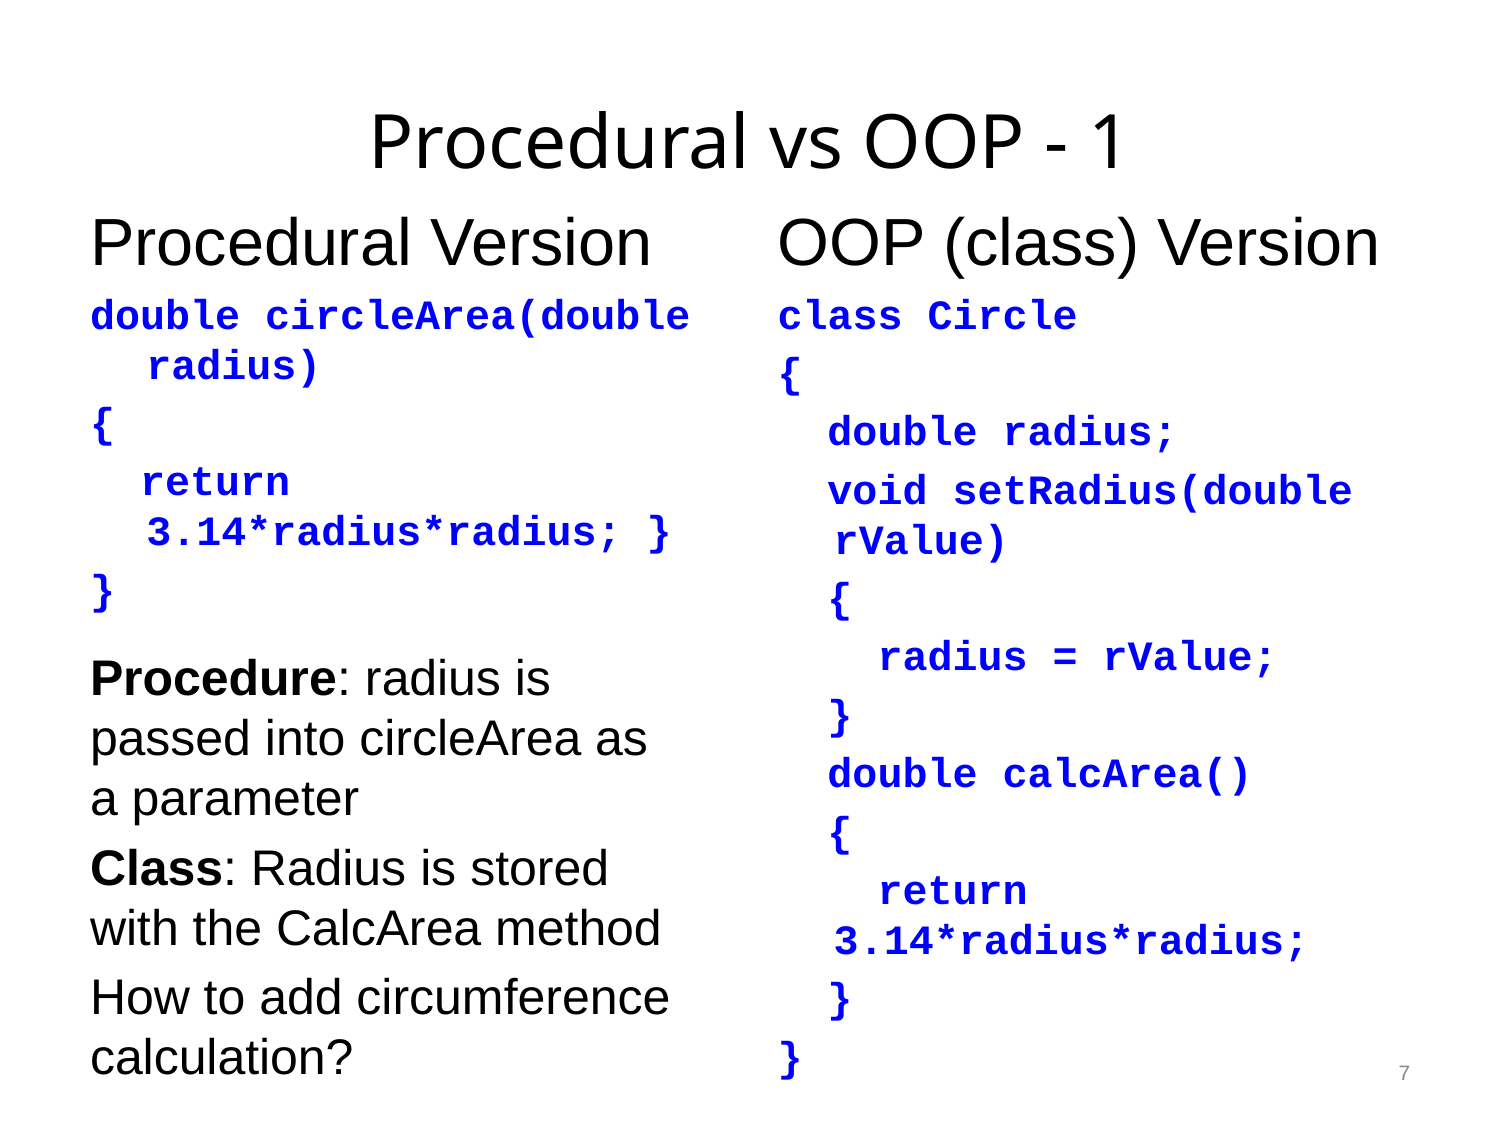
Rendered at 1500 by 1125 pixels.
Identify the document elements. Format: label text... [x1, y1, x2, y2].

list OOP (class) Version class Circle { double radius; void setRadius(double rValue) { radius = rValue; } double calcArea() { return 3.14*radius*radius; } } [762, 191, 1426, 1107]
list Procedure: radius is passed into circleArea as a parameter Class: Radius is stored with the CalcArea method How to add circumference calculation? [75, 637, 700, 1096]
title Procedural vs OOP - 1 [75, 45, 1425, 233]
slide_number 7 [1341, 1027, 1425, 1118]
list Procedural Version double circleArea(double radius) { return 3.14*radius*radius; } } [75, 191, 738, 638]
